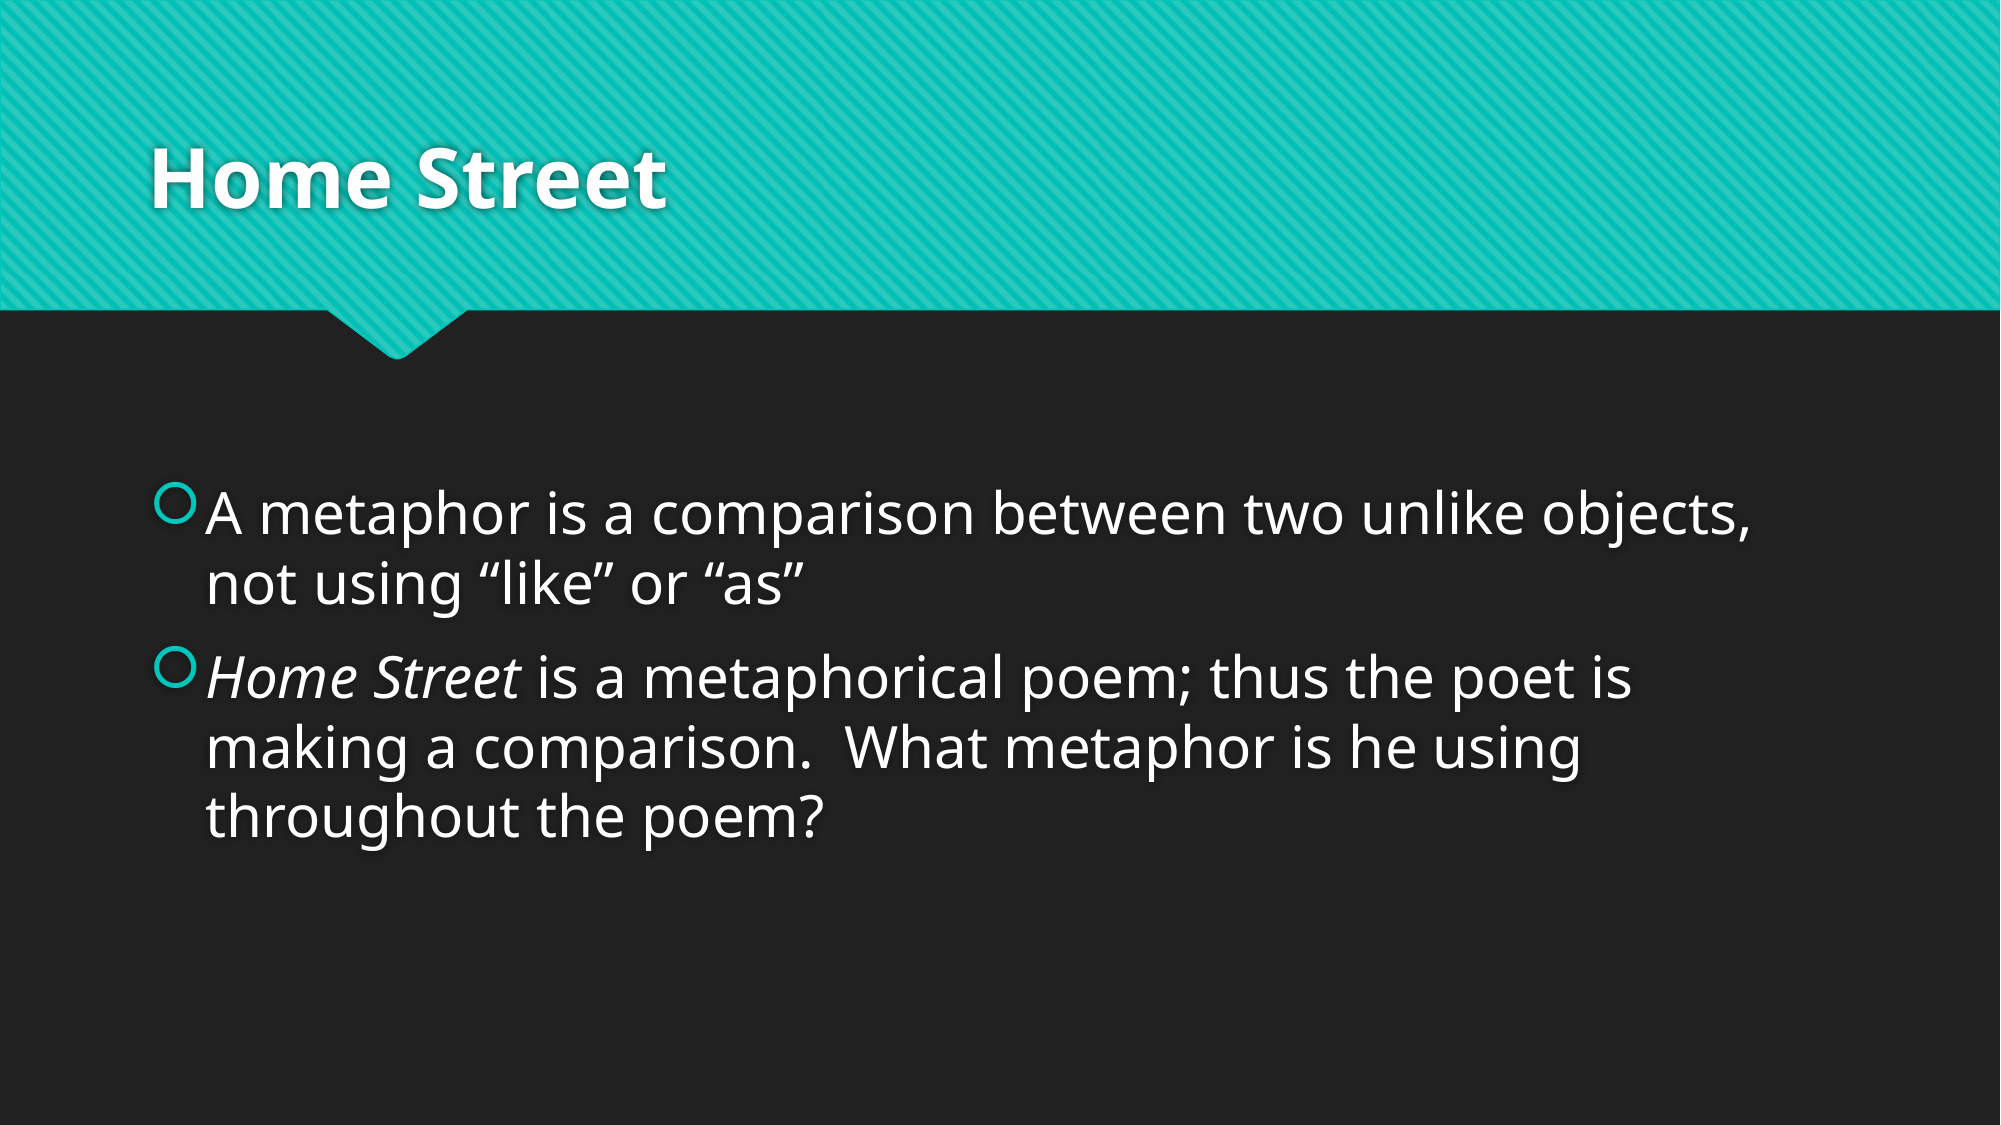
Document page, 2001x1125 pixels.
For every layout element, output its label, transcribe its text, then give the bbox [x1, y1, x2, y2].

title Home Street [132, 73, 1868, 233]
list A metaphor is a comparison between two unlike objects, not using “like” or “as” Home Street is a metaphorical poem; thus the poet is making a comparison. What metaphor is he using throughout the poem? [134, 364, 1866, 962]
